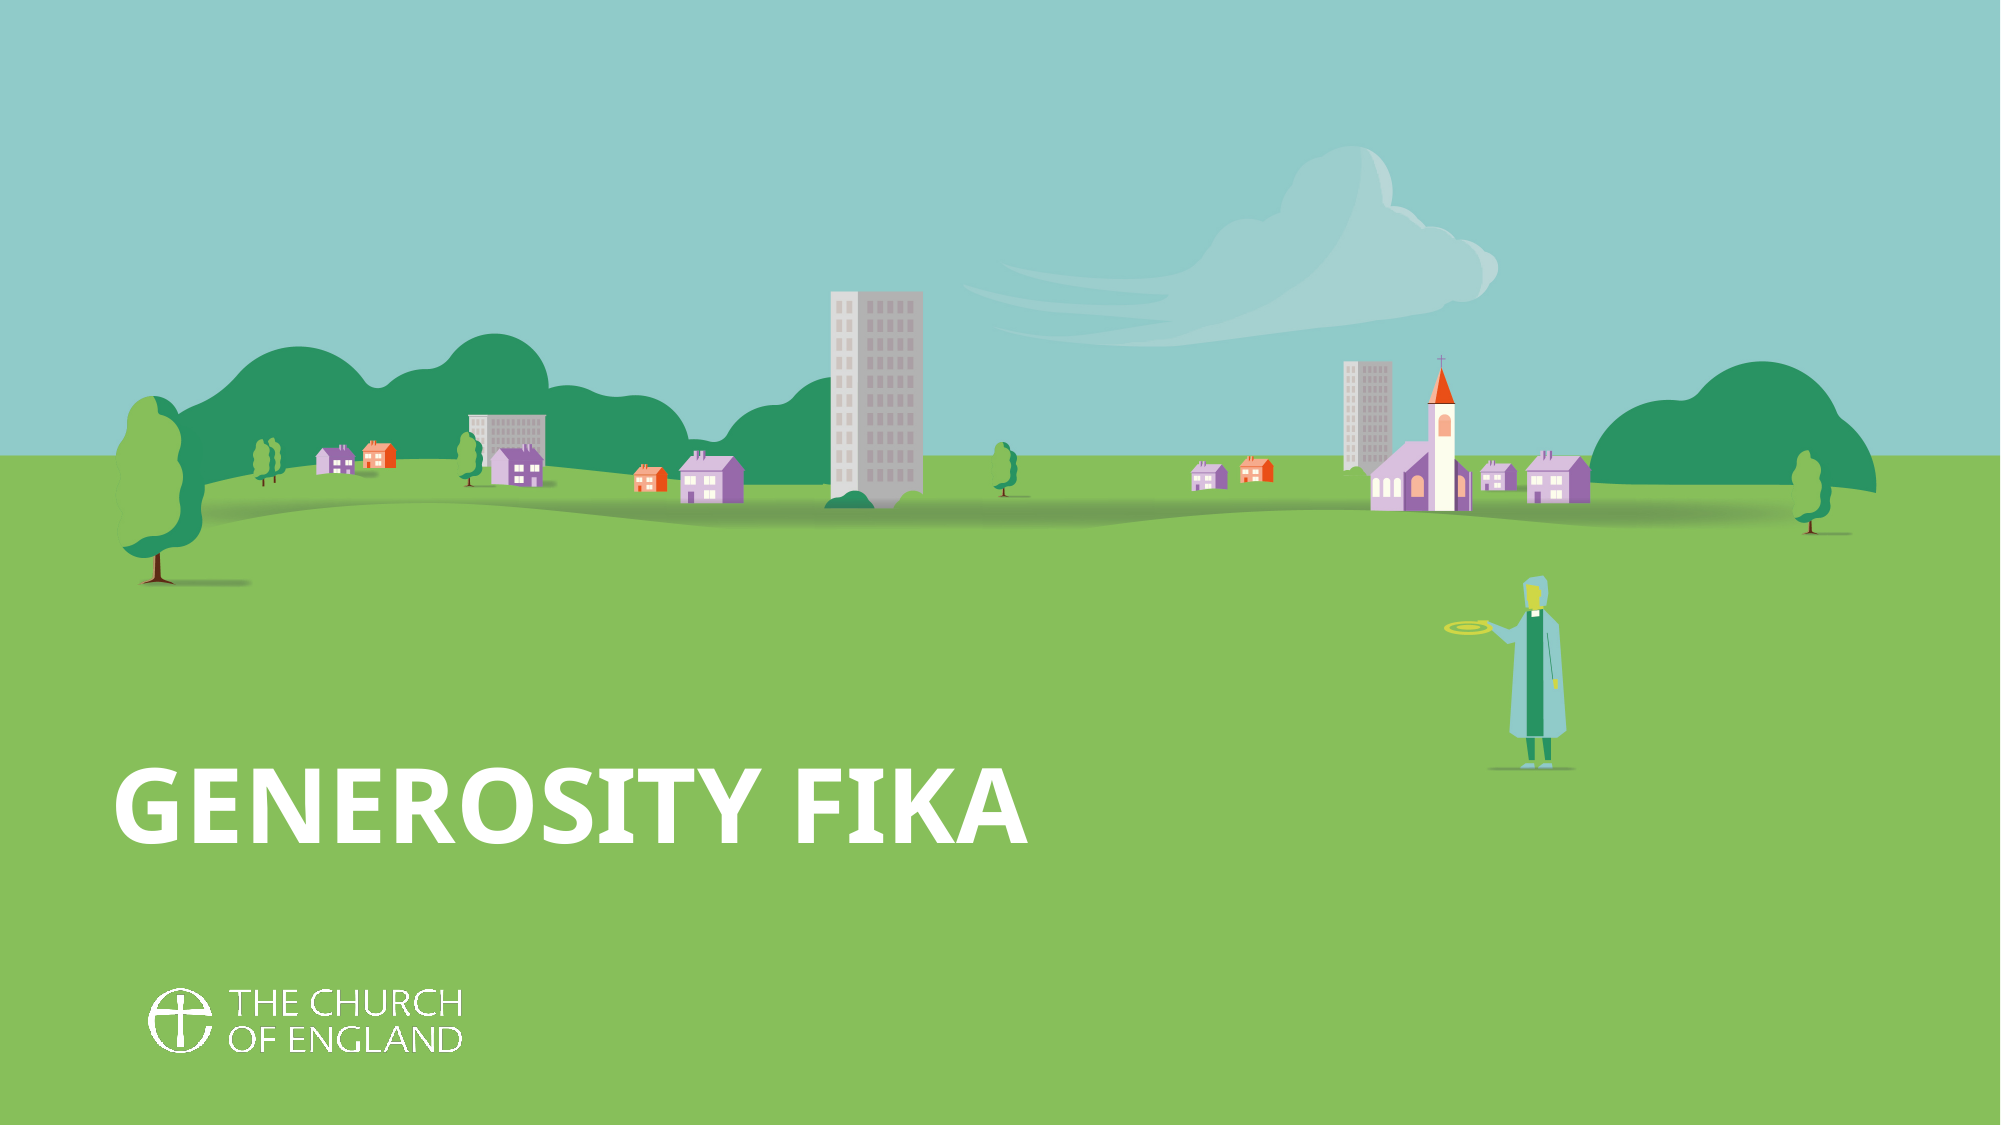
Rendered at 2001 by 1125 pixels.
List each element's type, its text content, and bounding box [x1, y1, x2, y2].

text_box GENEROSITY FIKA [95, 378, 1675, 1125]
picture [0, 0, 2001, 1125]
